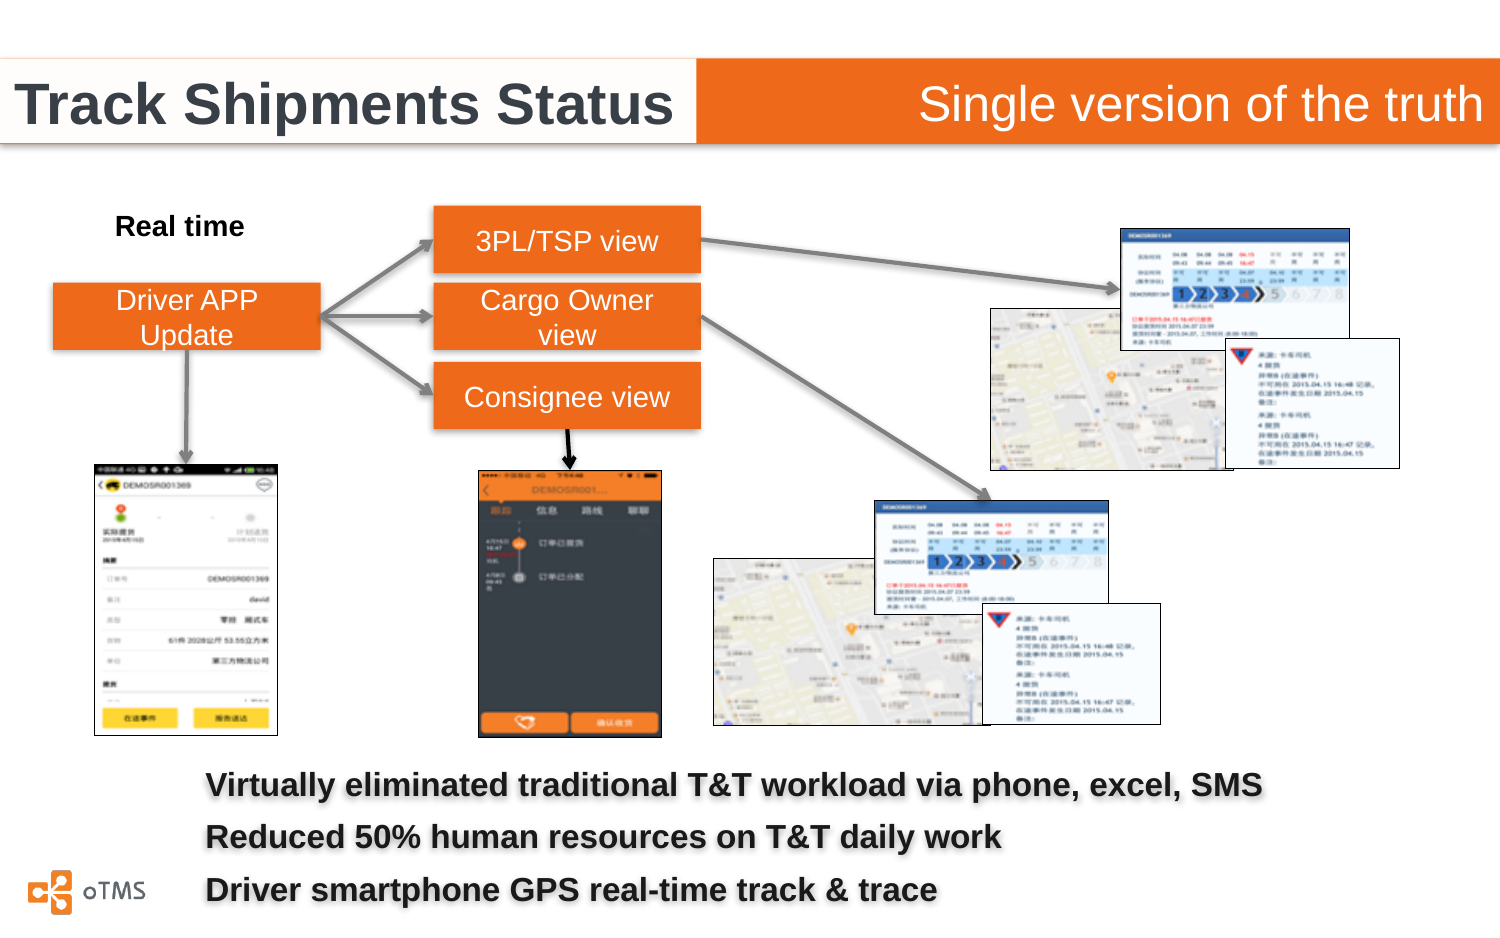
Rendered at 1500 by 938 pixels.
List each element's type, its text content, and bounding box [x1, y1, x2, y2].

text_box Track Shipments Status [0, 58, 697, 144]
text_box Single version of the truth [0, 58, 1500, 145]
picture [18, 860, 148, 918]
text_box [53, 199, 1400, 889]
